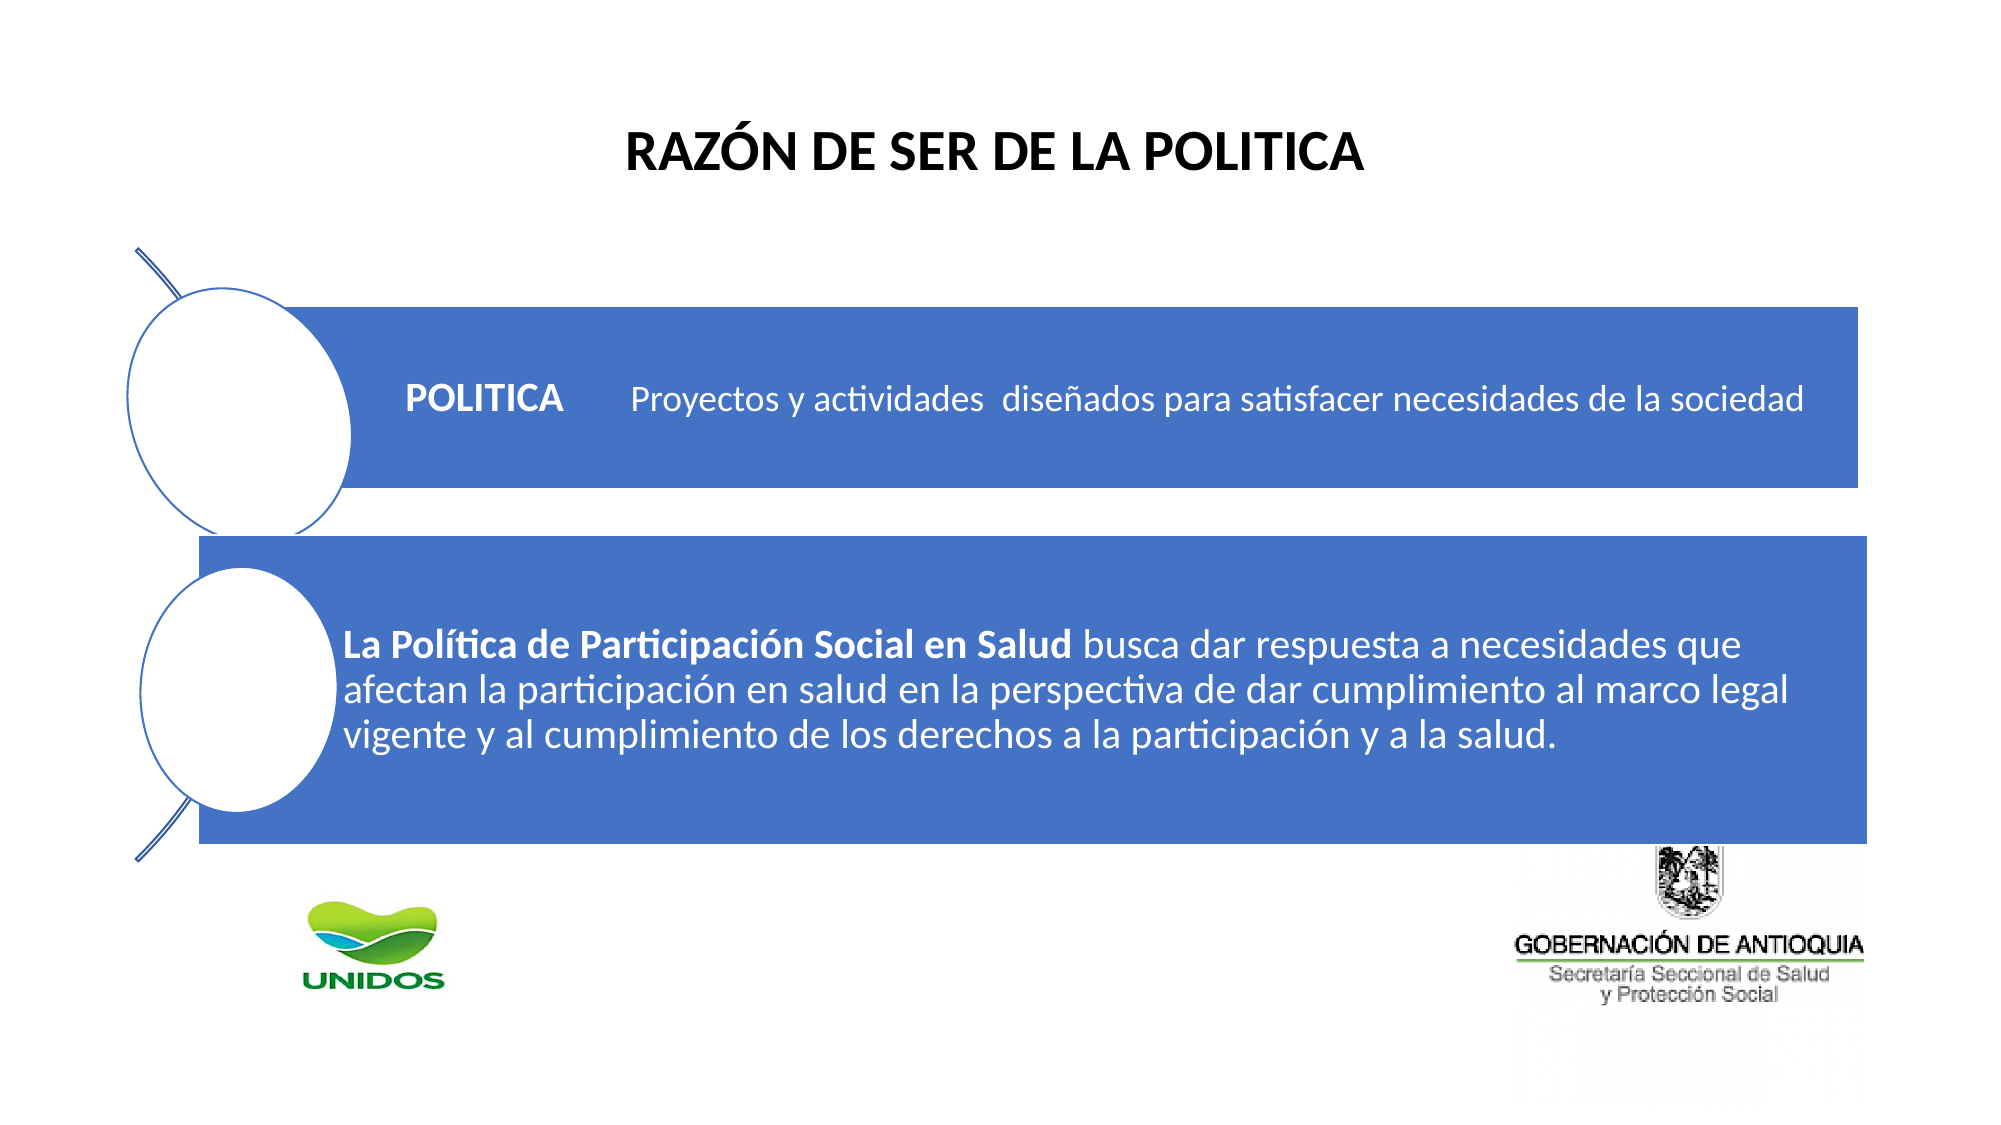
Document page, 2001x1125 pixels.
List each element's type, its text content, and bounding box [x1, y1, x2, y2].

picture [1512, 755, 1864, 1107]
text_box RAZÓN DE SER DE LA POLITICA [195, 104, 1795, 190]
picture [110, 755, 626, 1074]
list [137, 234, 1863, 875]
